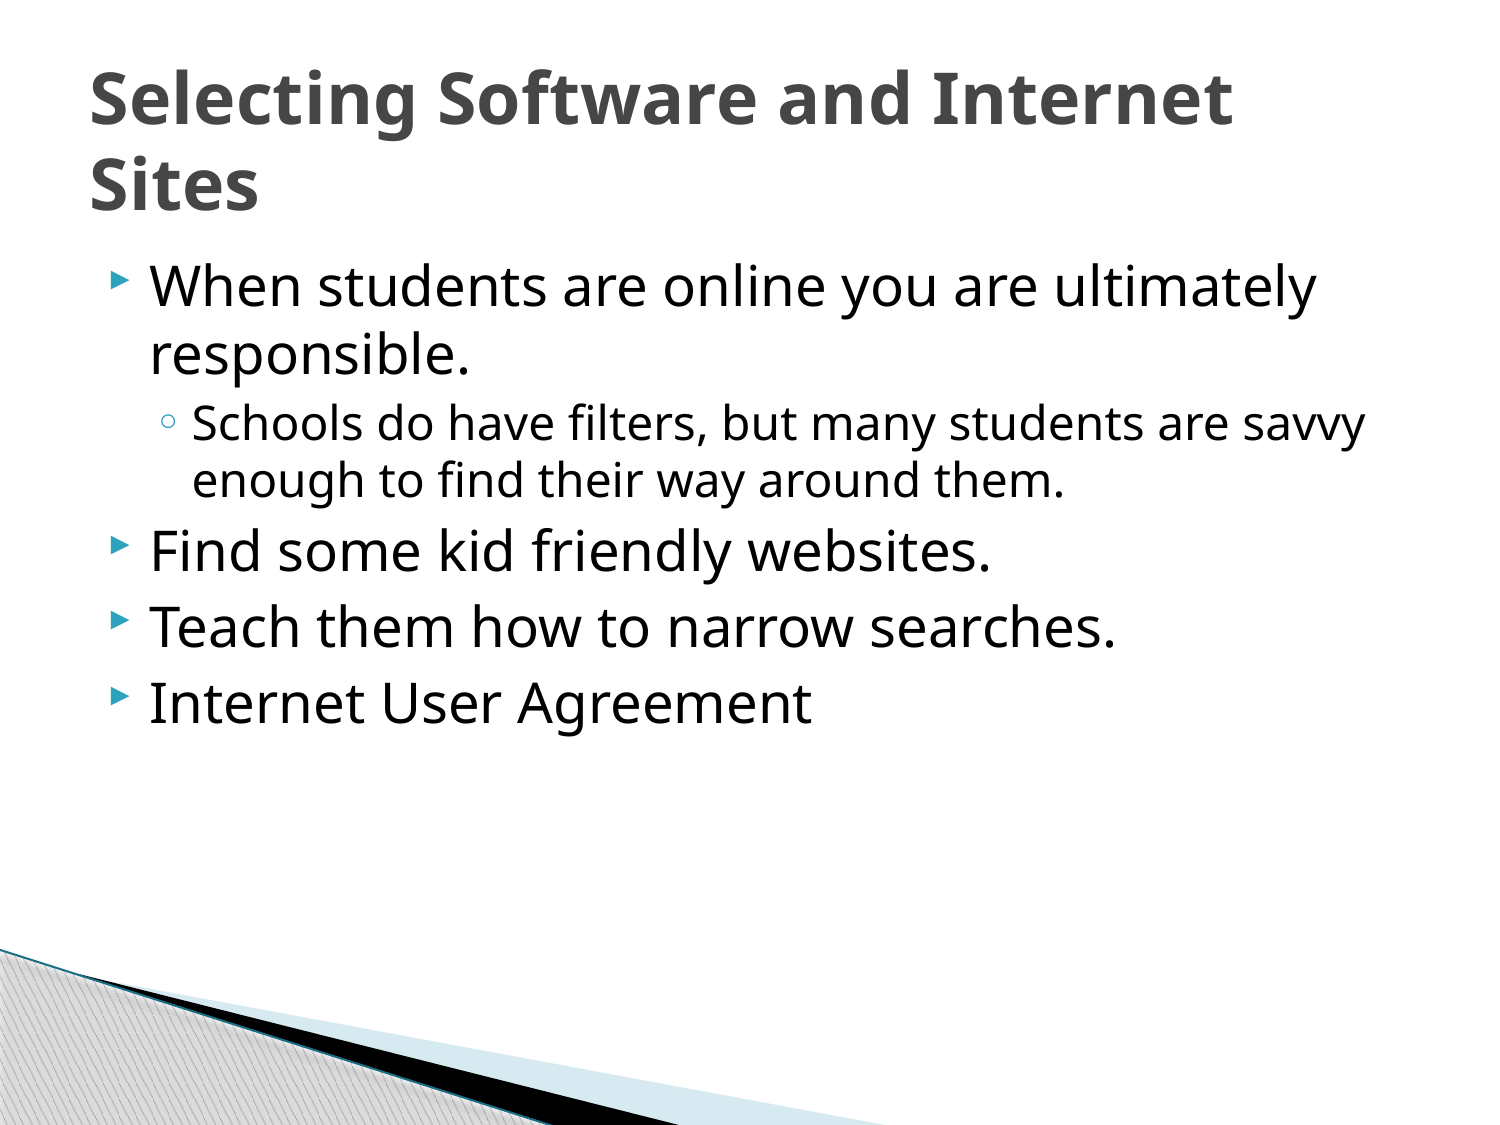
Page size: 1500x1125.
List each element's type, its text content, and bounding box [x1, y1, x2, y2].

title Selecting Software and Internet Sites [75, 45, 1425, 233]
list When students are online you are ultimately responsible. Schools do have filters, but many students are savvy enough to find their way around them. Find some kid friendly websites. Teach them how to narrow searches. Internet User Agreement [75, 243, 1425, 986]
